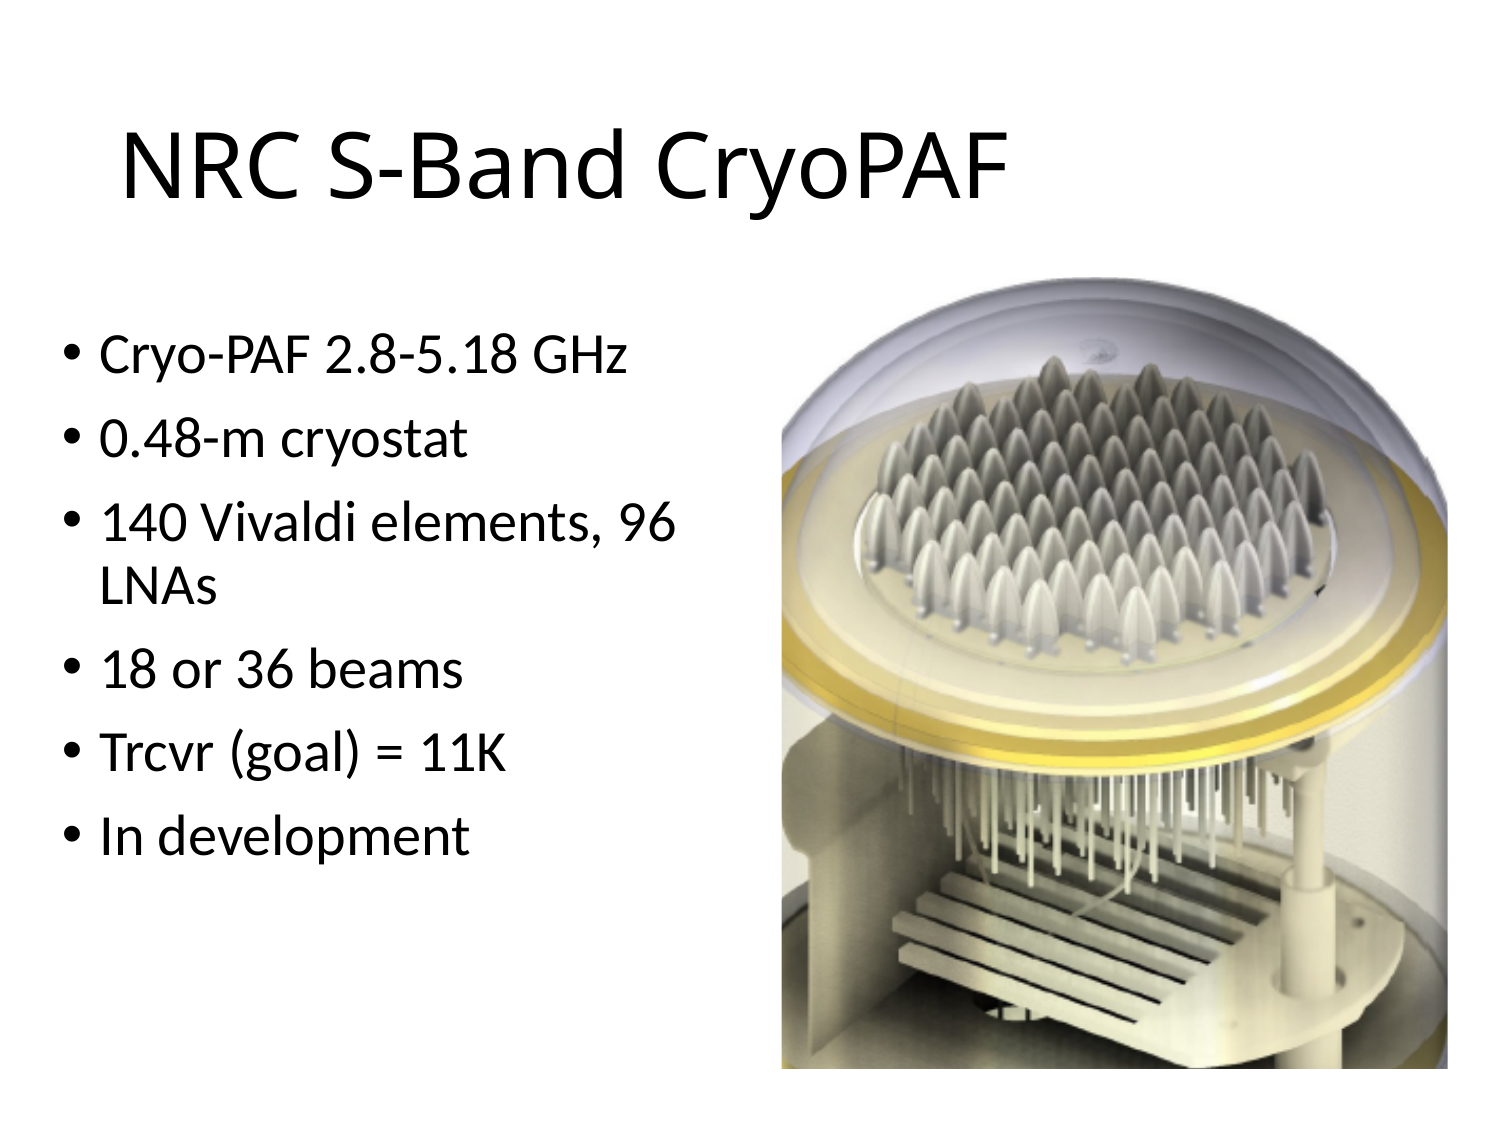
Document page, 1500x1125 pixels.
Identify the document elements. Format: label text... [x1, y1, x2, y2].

list Cryo-PAF 2.8-5.18 GHz 0.48-m cryostat 140 Vivaldi elements, 96 LNAs 18 or 36 beams Trcvr (goal) = 11K In development [46, 315, 717, 1030]
picture [781, 277, 1448, 1069]
title NRC S-Band CryoPAF [103, 59, 1397, 278]
